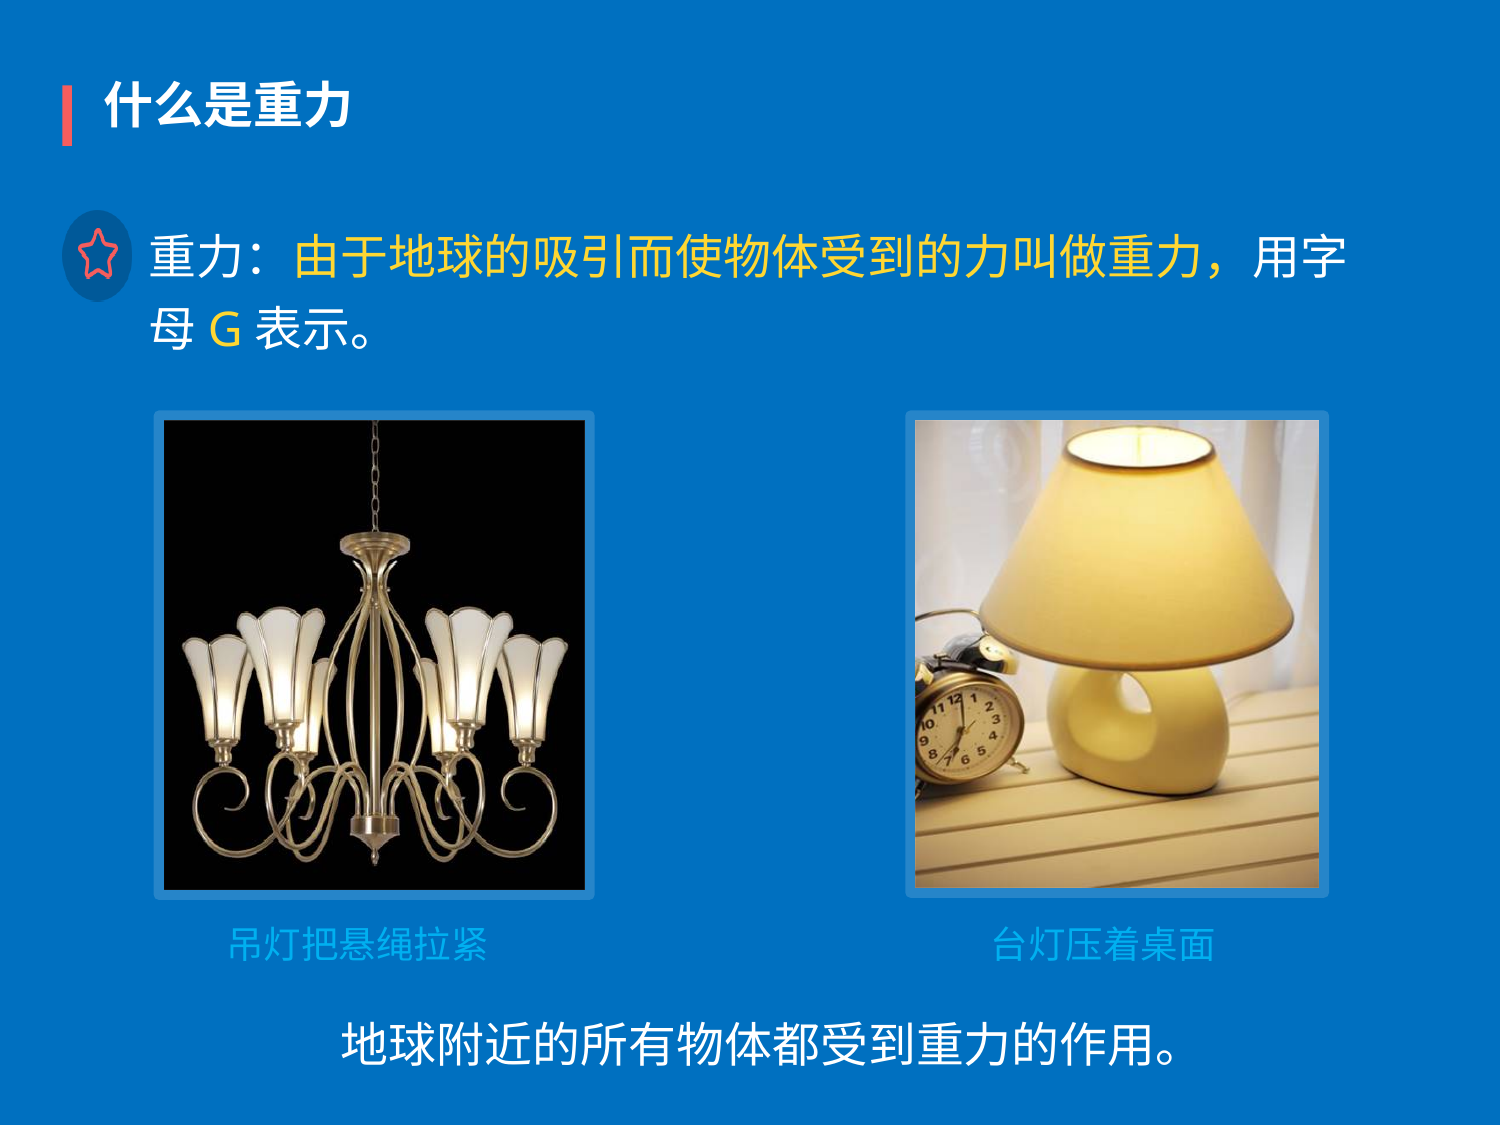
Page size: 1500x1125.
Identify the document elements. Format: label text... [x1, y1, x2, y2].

text_box 吊灯把悬绳拉紧 [226, 910, 497, 967]
text_box [62, 85, 72, 146]
text_box 台灯压着桌面 [990, 910, 1224, 967]
picture [163, 420, 585, 890]
text_box 地球附近的所有物体都受到重力的作用。 [340, 999, 1301, 1072]
picture [915, 420, 1319, 888]
text_box 什么是重力 [103, 58, 361, 134]
picture [62, 210, 132, 303]
text_box 重力：由于地球的吸引而使物体受到的力叫做重力，用字母G表示。 [148, 212, 1375, 357]
